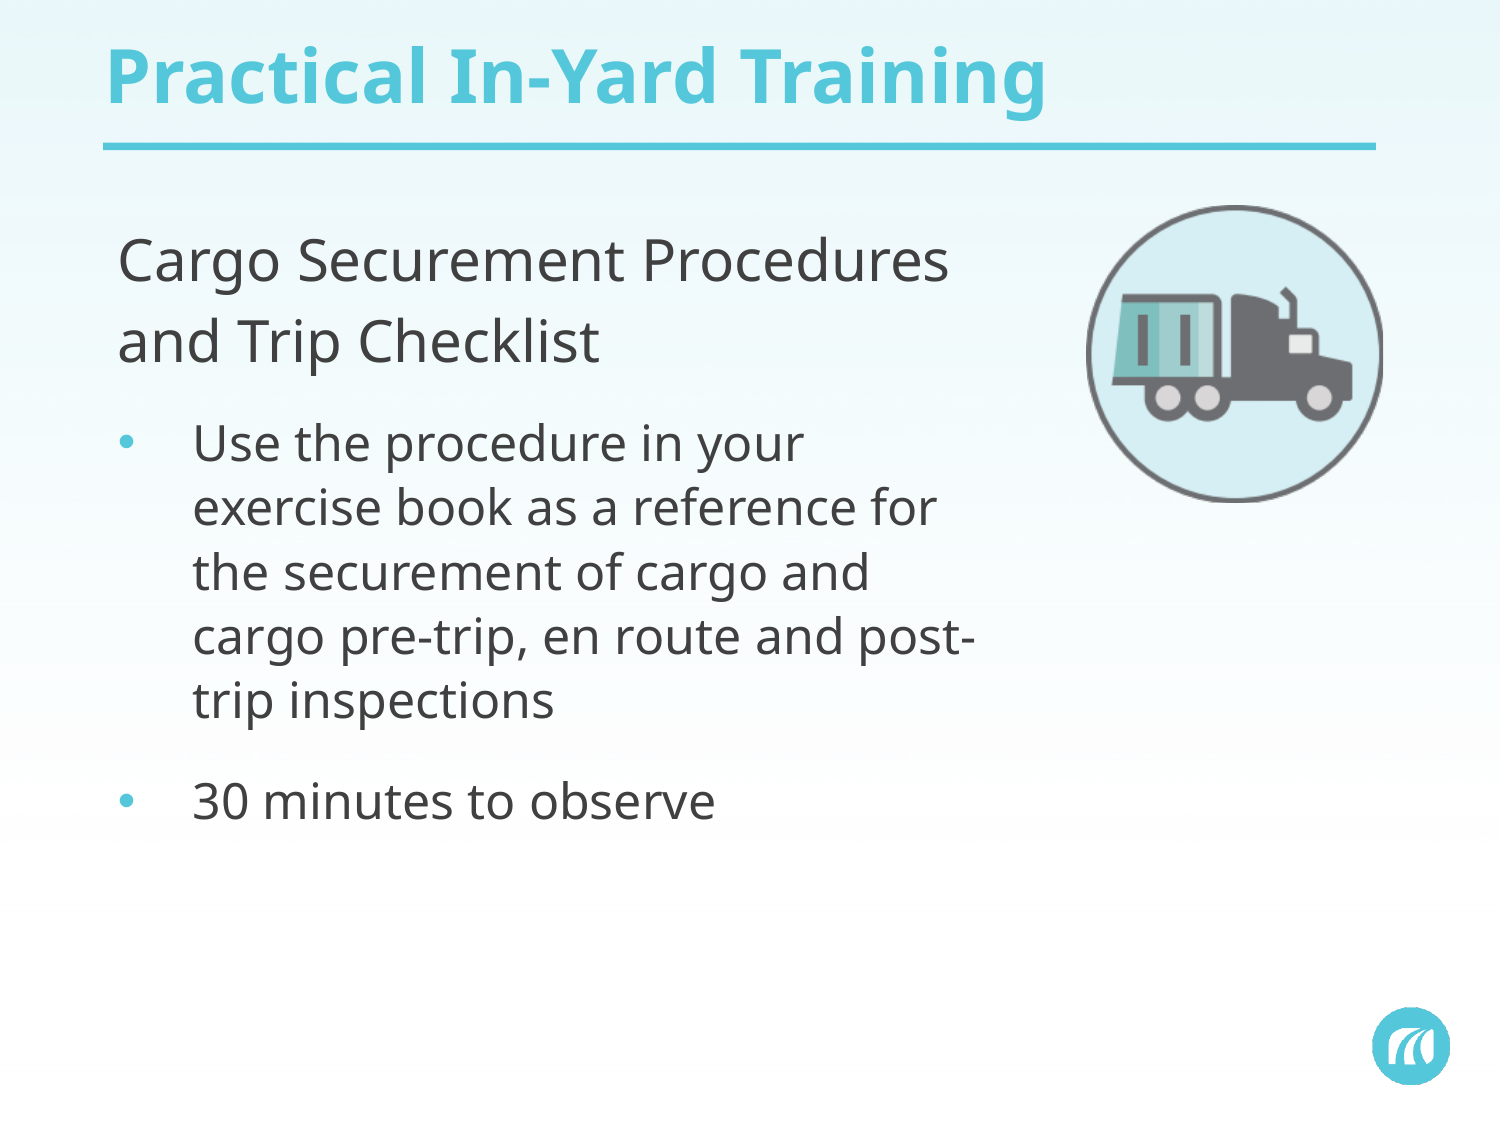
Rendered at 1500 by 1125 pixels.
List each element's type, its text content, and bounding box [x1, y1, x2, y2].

list Cargo Securement Procedures and Trip Checklist Use the procedure in your exercise book as a reference for the securement of cargo and cargo pre-trip, en route and post-trip inspections 30 minutes to observe [103, 205, 1020, 987]
picture [1370, 1005, 1452, 1087]
title Practical In-Yard Training [89, 4, 1384, 154]
